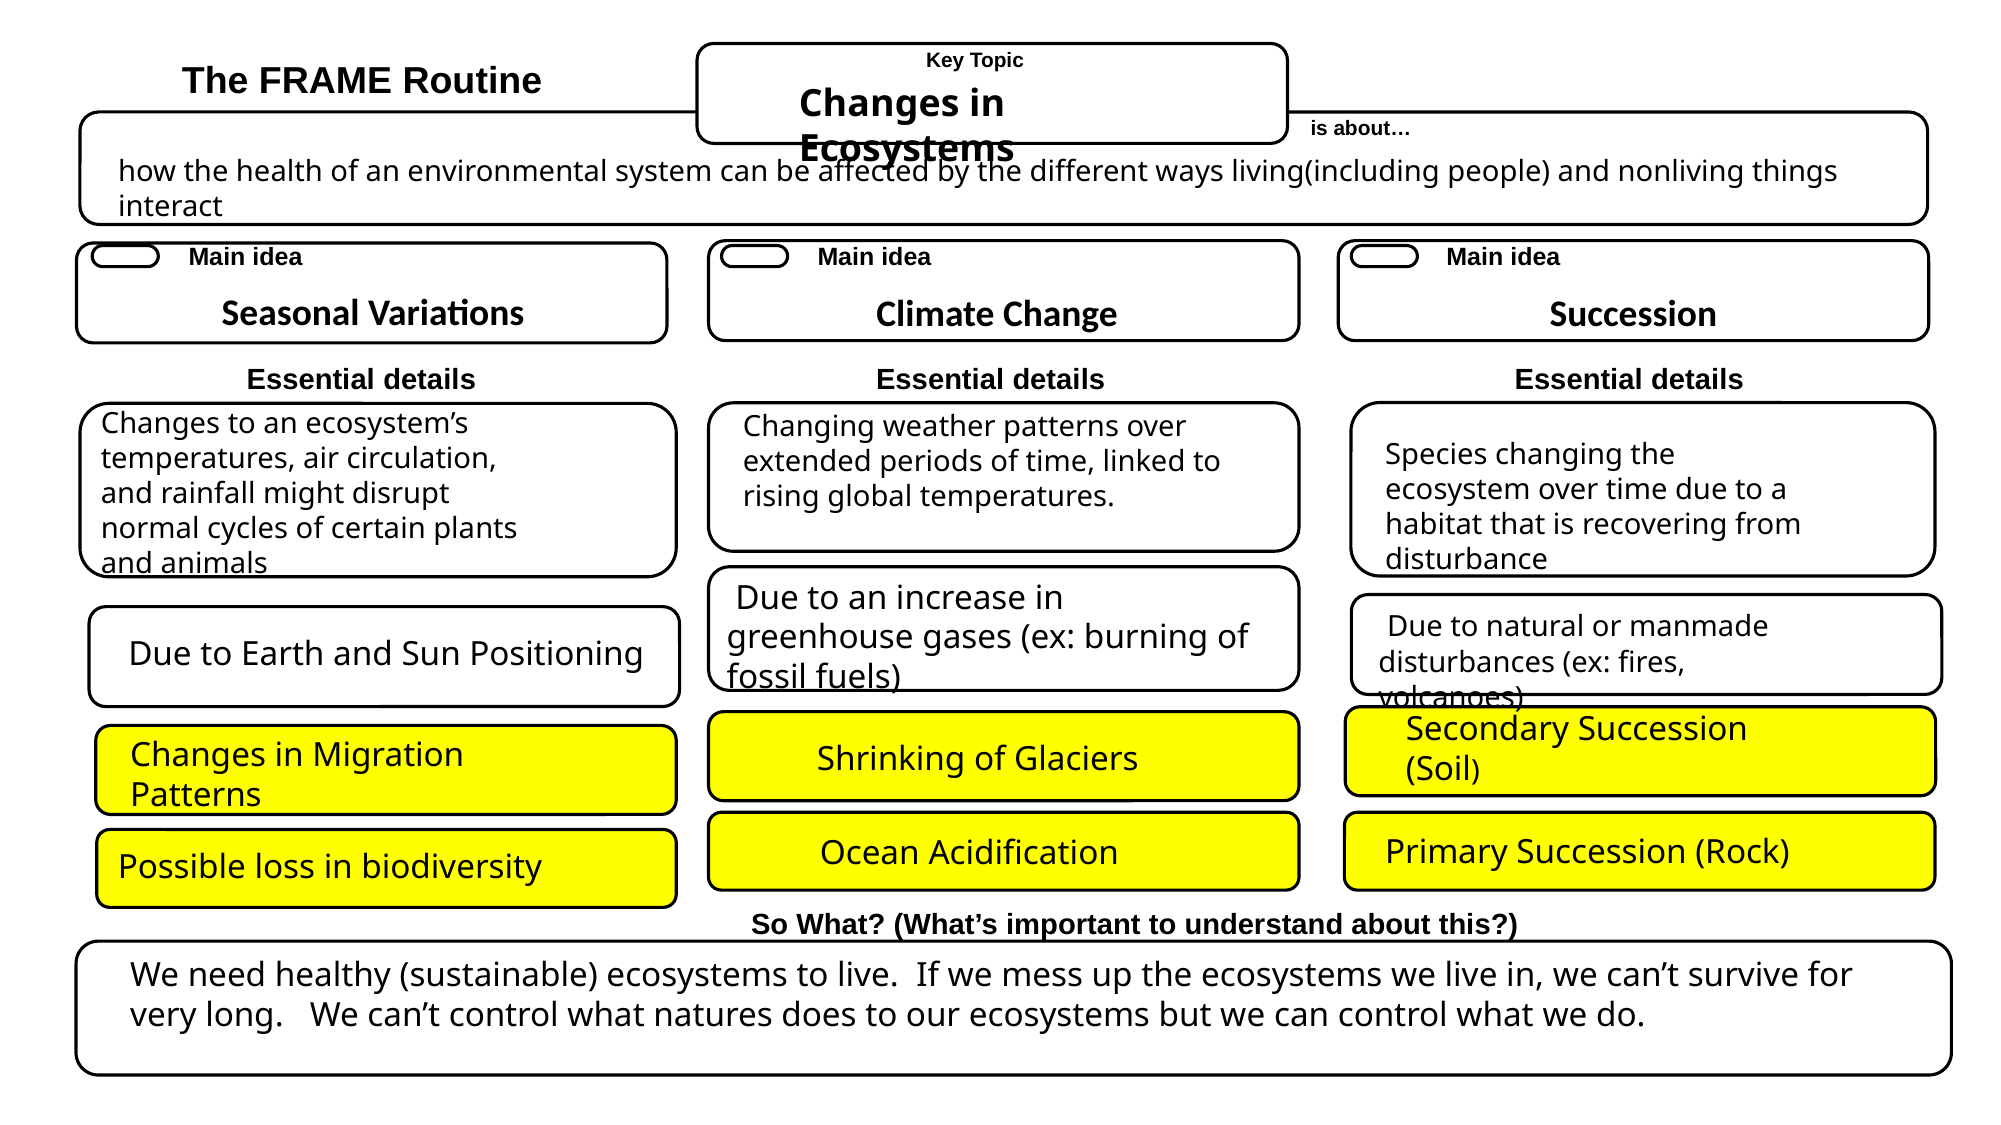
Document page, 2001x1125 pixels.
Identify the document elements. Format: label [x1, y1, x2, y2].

text_box [76, 38, 1952, 1075]
